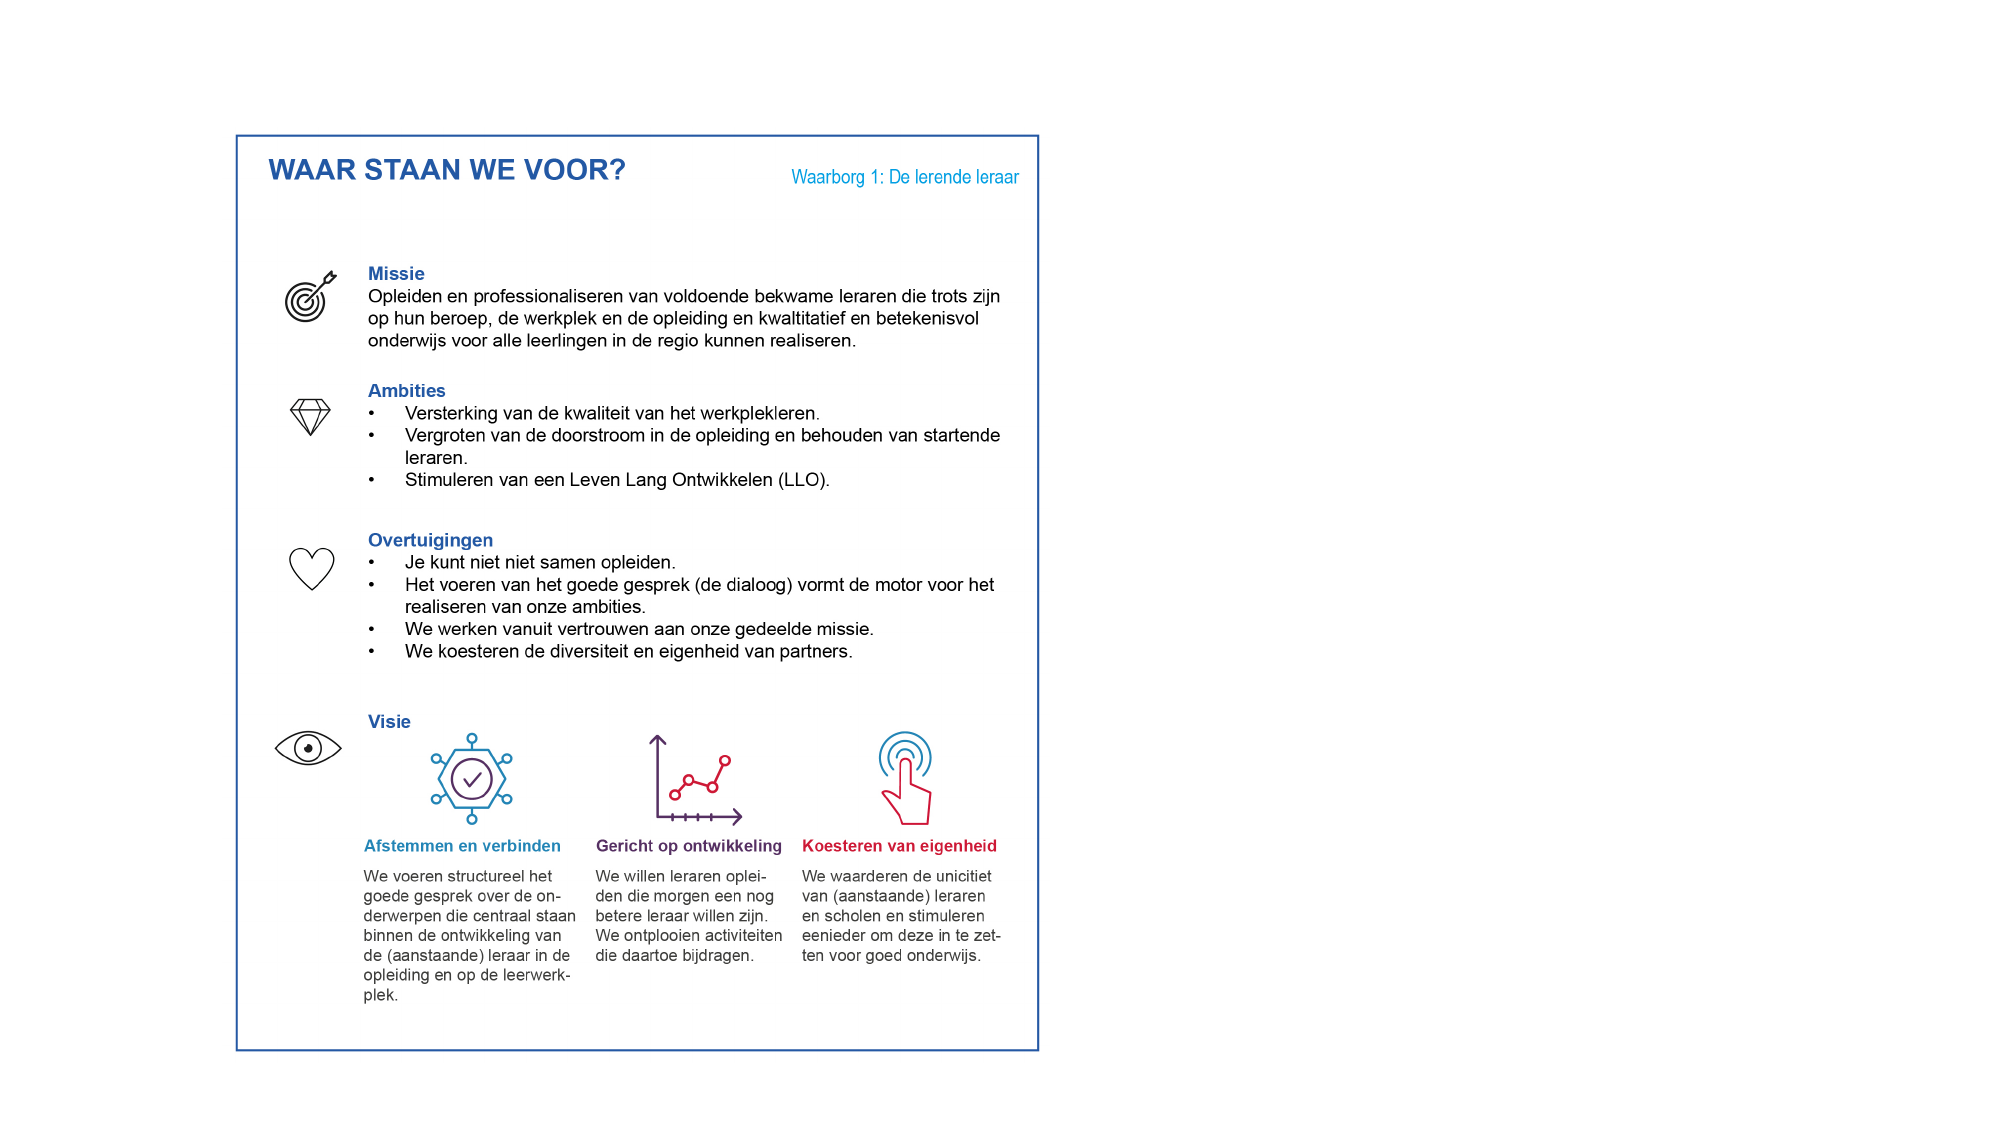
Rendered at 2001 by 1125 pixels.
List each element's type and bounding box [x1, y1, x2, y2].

picture [222, 127, 1050, 1063]
